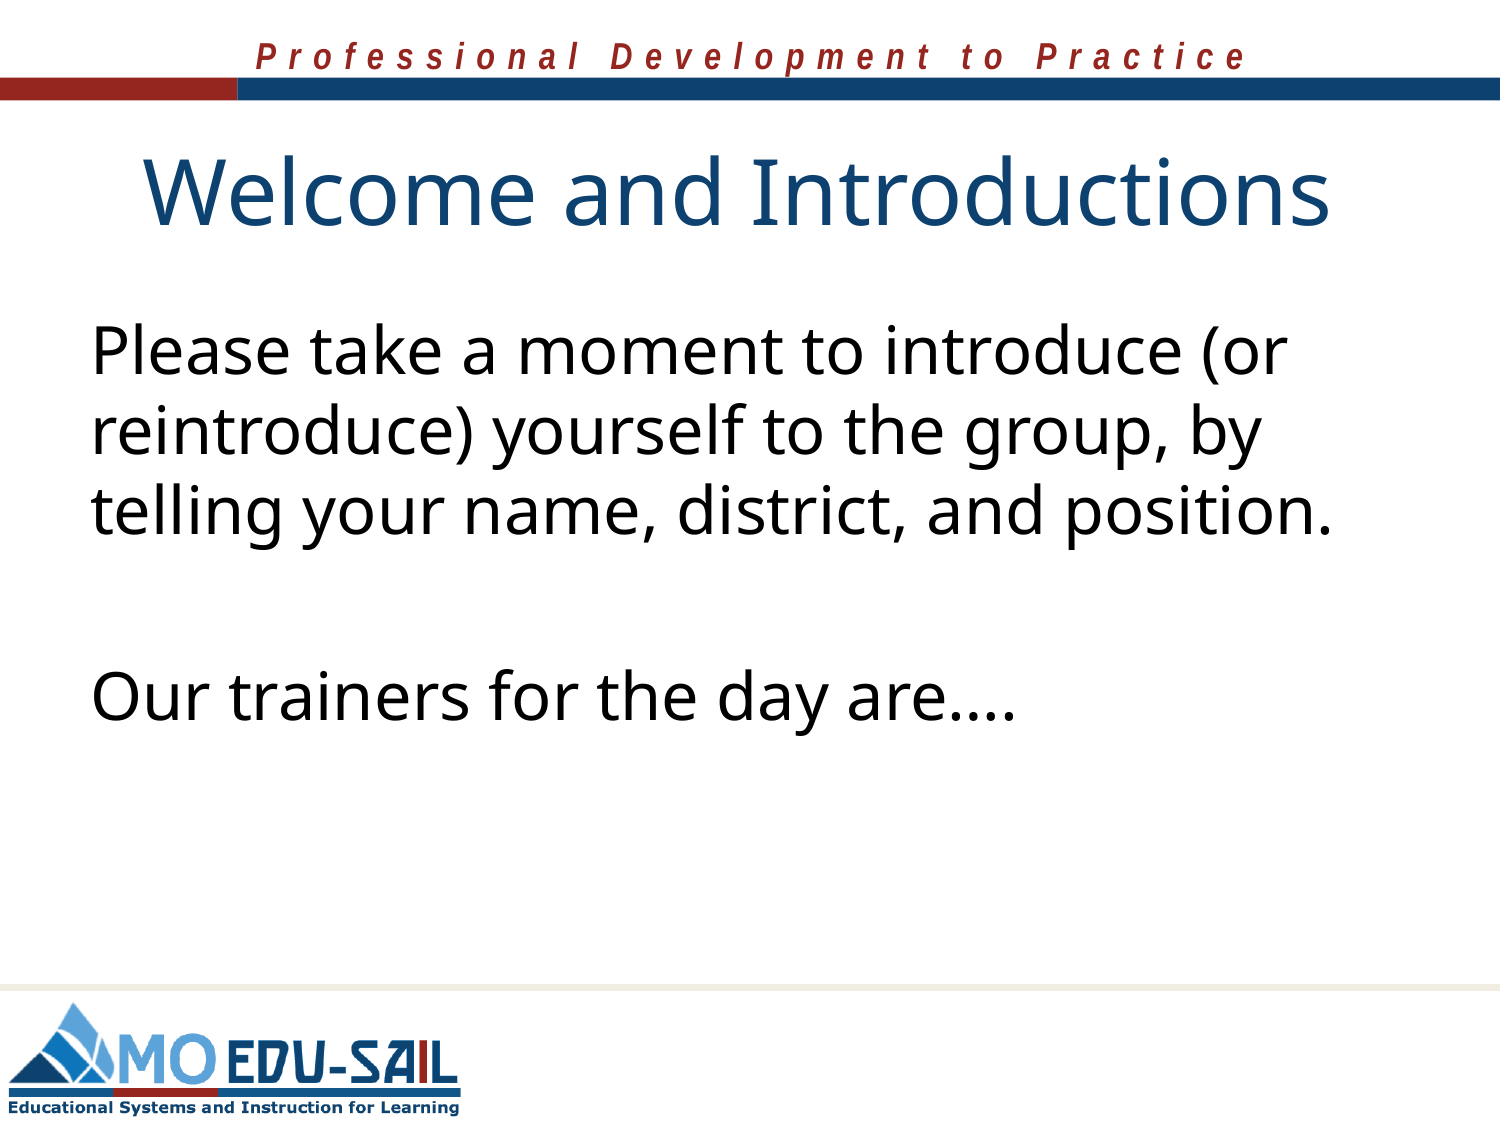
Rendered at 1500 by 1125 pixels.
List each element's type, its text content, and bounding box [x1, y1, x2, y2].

title Welcome and Introductions [75, 98, 1425, 279]
picture [8, 997, 475, 1120]
list Please take a moment to introduce (or reintroduce) yourself to the group, by telling your name, district, and position. Our trainers for the day are…. [75, 299, 1425, 950]
